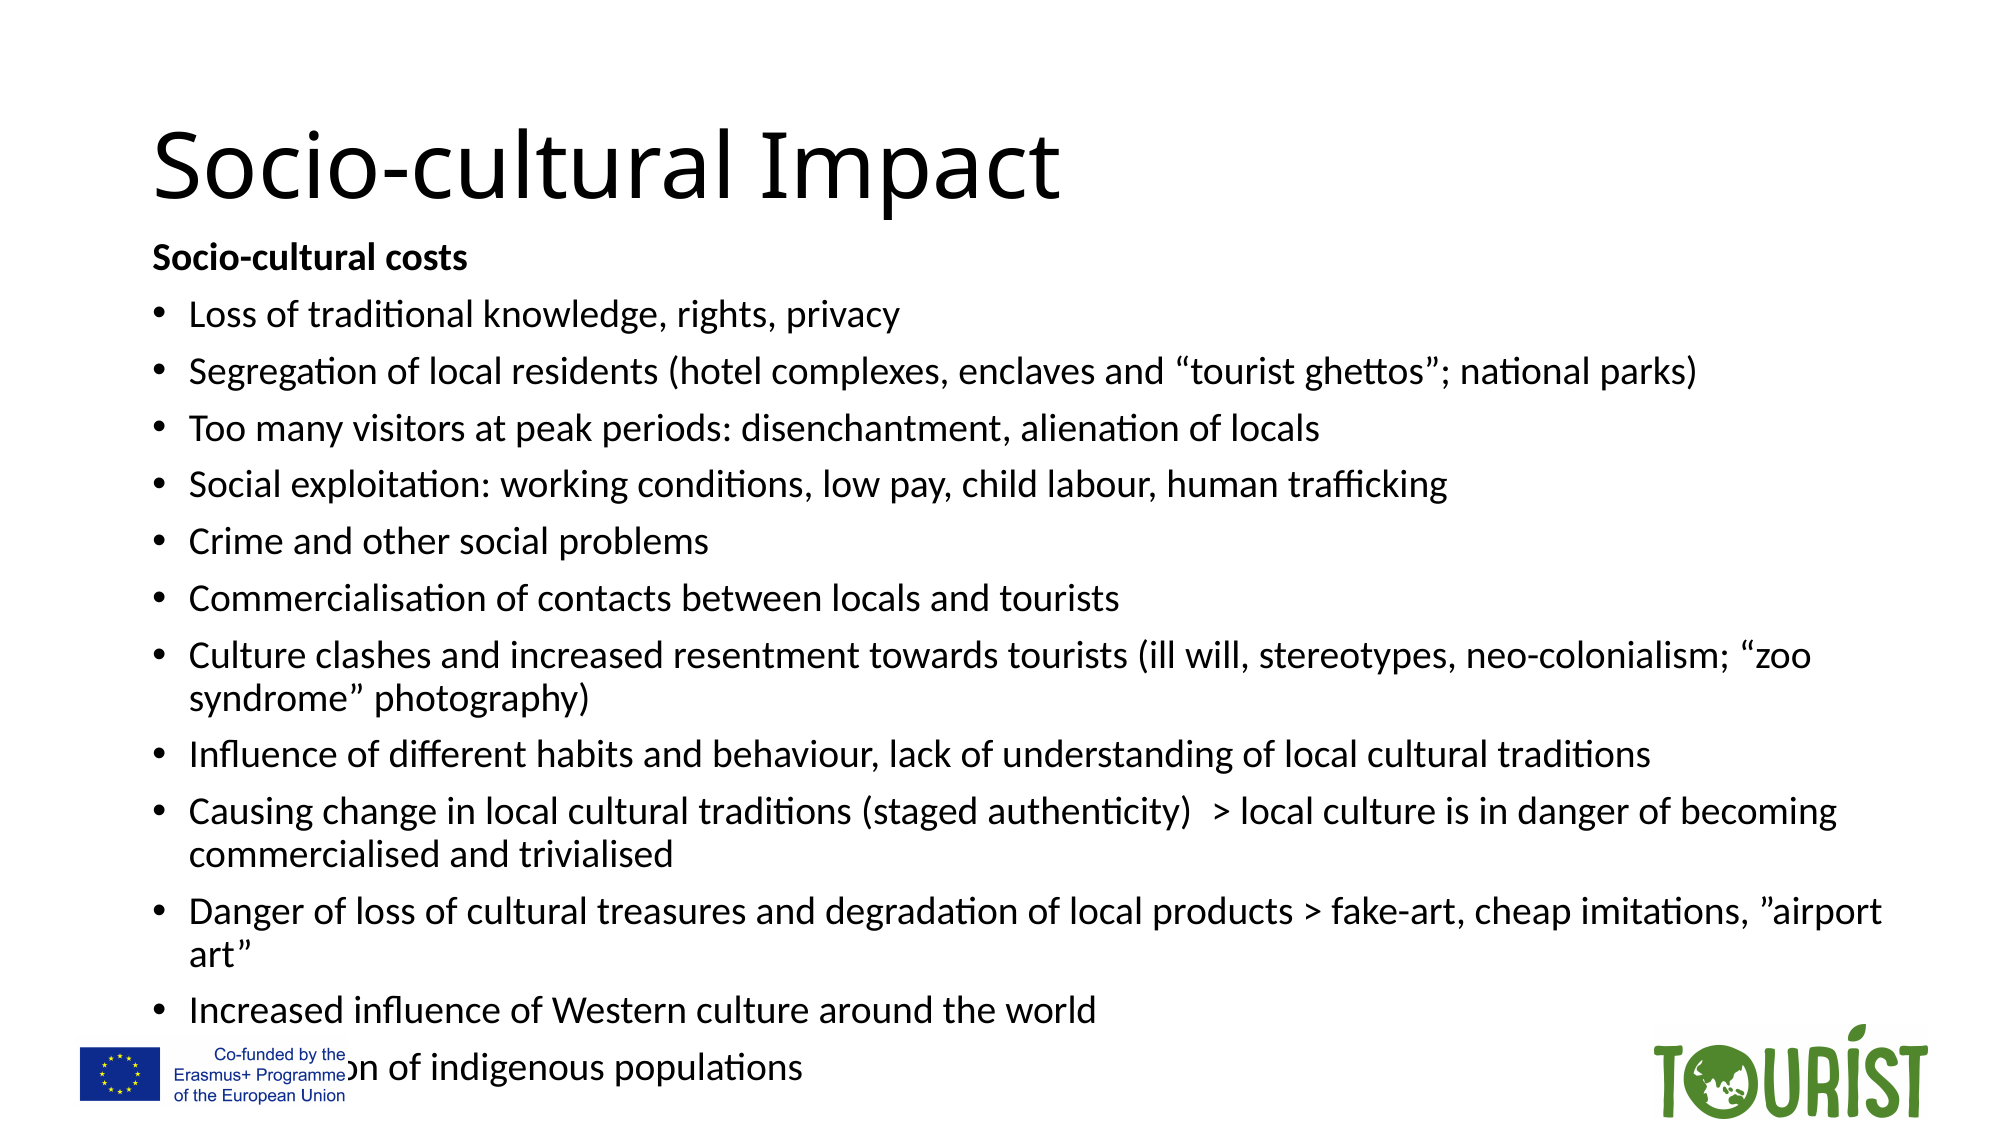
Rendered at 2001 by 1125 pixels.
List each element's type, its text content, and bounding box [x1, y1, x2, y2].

picture [75, 1035, 348, 1107]
picture [1654, 1024, 1928, 1119]
list Socio-cultural costs Loss of traditional knowledge, rights, privacy Segregation of local residents (hotel complexes, enclaves and “tourist ghettos”; national parks) Too many visitors at peak periods: disenchantment, alienation of locals Social exploitation: working conditions, low pay, child labour, human trafficking Crime and other social problems Commercialisation of contacts between locals and tourists Culture clashes and increased resentment towards tourists (ill will, stereotypes, neo-colonialism; “zoo syndrome” photography) Influence of different habits and behaviour, lack of understanding of local cultural traditions Causing change in local cultural traditions (staged authenticity) > local culture is in danger of becoming commercialised and trivialised Danger of loss of cultural treasures and degradation of local products > fake-art, cheap imitations, ”airport art” Increased influence of Western culture around the world Exploitation of indigenous populations [137, 228, 1924, 1106]
title Socio-cultural Impact [137, 59, 1863, 228]
